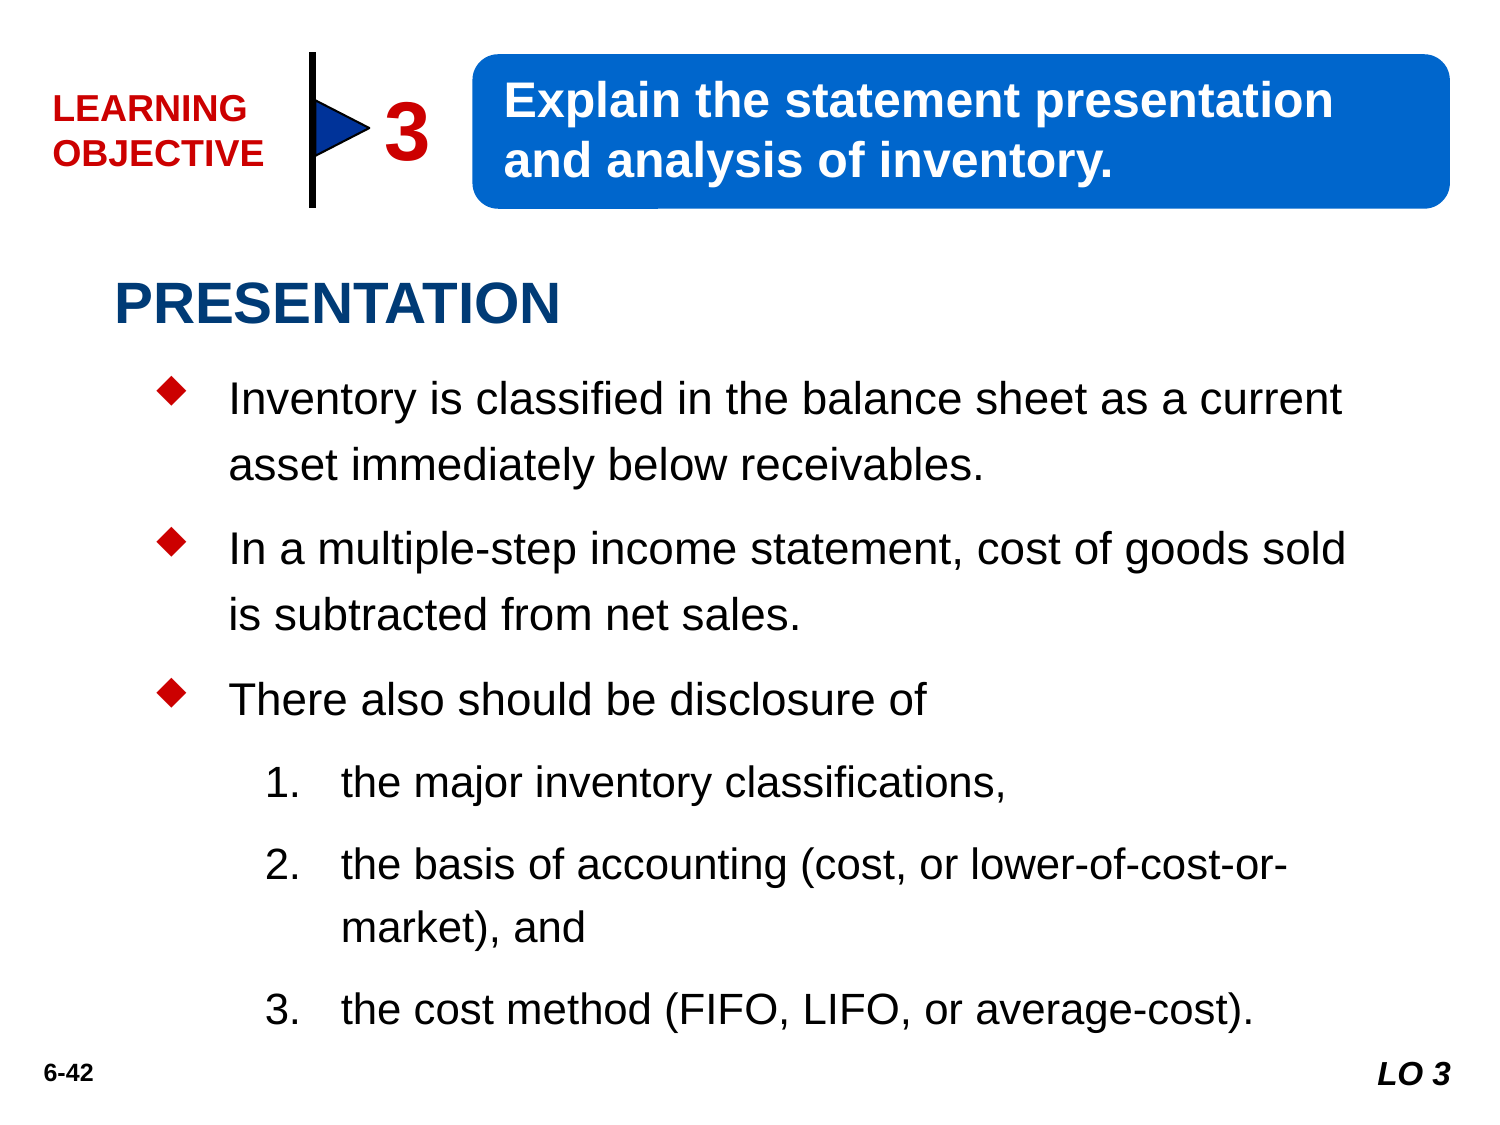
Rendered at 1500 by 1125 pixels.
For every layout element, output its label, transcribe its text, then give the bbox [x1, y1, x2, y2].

text_box Inventory is classified in the balance sheet as a current asset immediately below receivables. In a multiple-step income statement, cost of goods sold is subtracted from net sales. There also should be disclosure of the major inventory classifications, the basis of accounting (cost, or lower-of-cost-or-market), and the cost method (FIFO, LIFO, or average-cost). [99, 350, 1400, 1041]
text_box Explain the statement presentation and analysis of inventory. [472, 54, 1450, 209]
text_box [322, 103, 362, 153]
text_box PRESENTATION [99, 258, 1450, 343]
text_box LEARNING OBJECTIVE [37, 76, 308, 181]
text_box LEARNING OBJECTIVE [316, 76, 322, 181]
text_box 3 [362, 69, 454, 185]
text_box LO 3 [1350, 1044, 1475, 1100]
